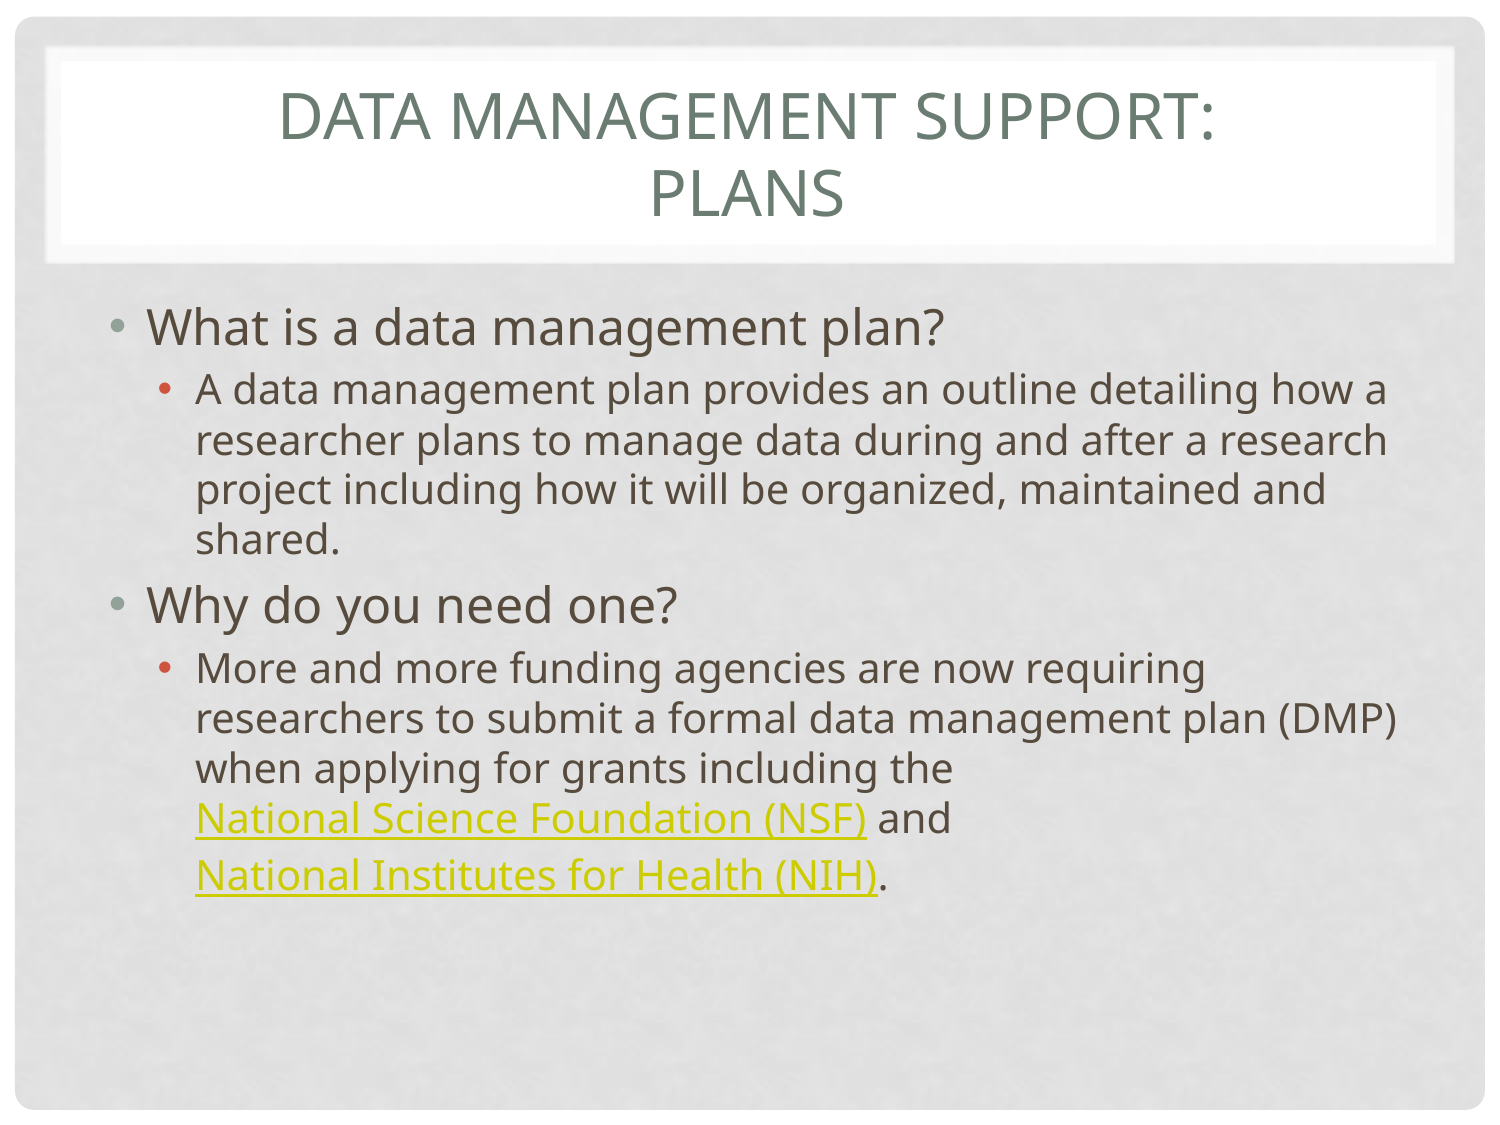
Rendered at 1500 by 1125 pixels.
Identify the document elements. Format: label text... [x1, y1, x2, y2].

title Data management support: plans [69, 66, 1425, 238]
list What is a data management plan? A data management plan provides an outline detailing how a researcher plans to manage data during and after a research project including how it will be organized, maintained and shared. Why do you need one? More and more funding agencies are now requiring researchers to submit a formal data management plan (DMP) when applying for grants including the National Science Foundation (NSF) and National Institutes for Health (NIH). [75, 287, 1425, 1005]
